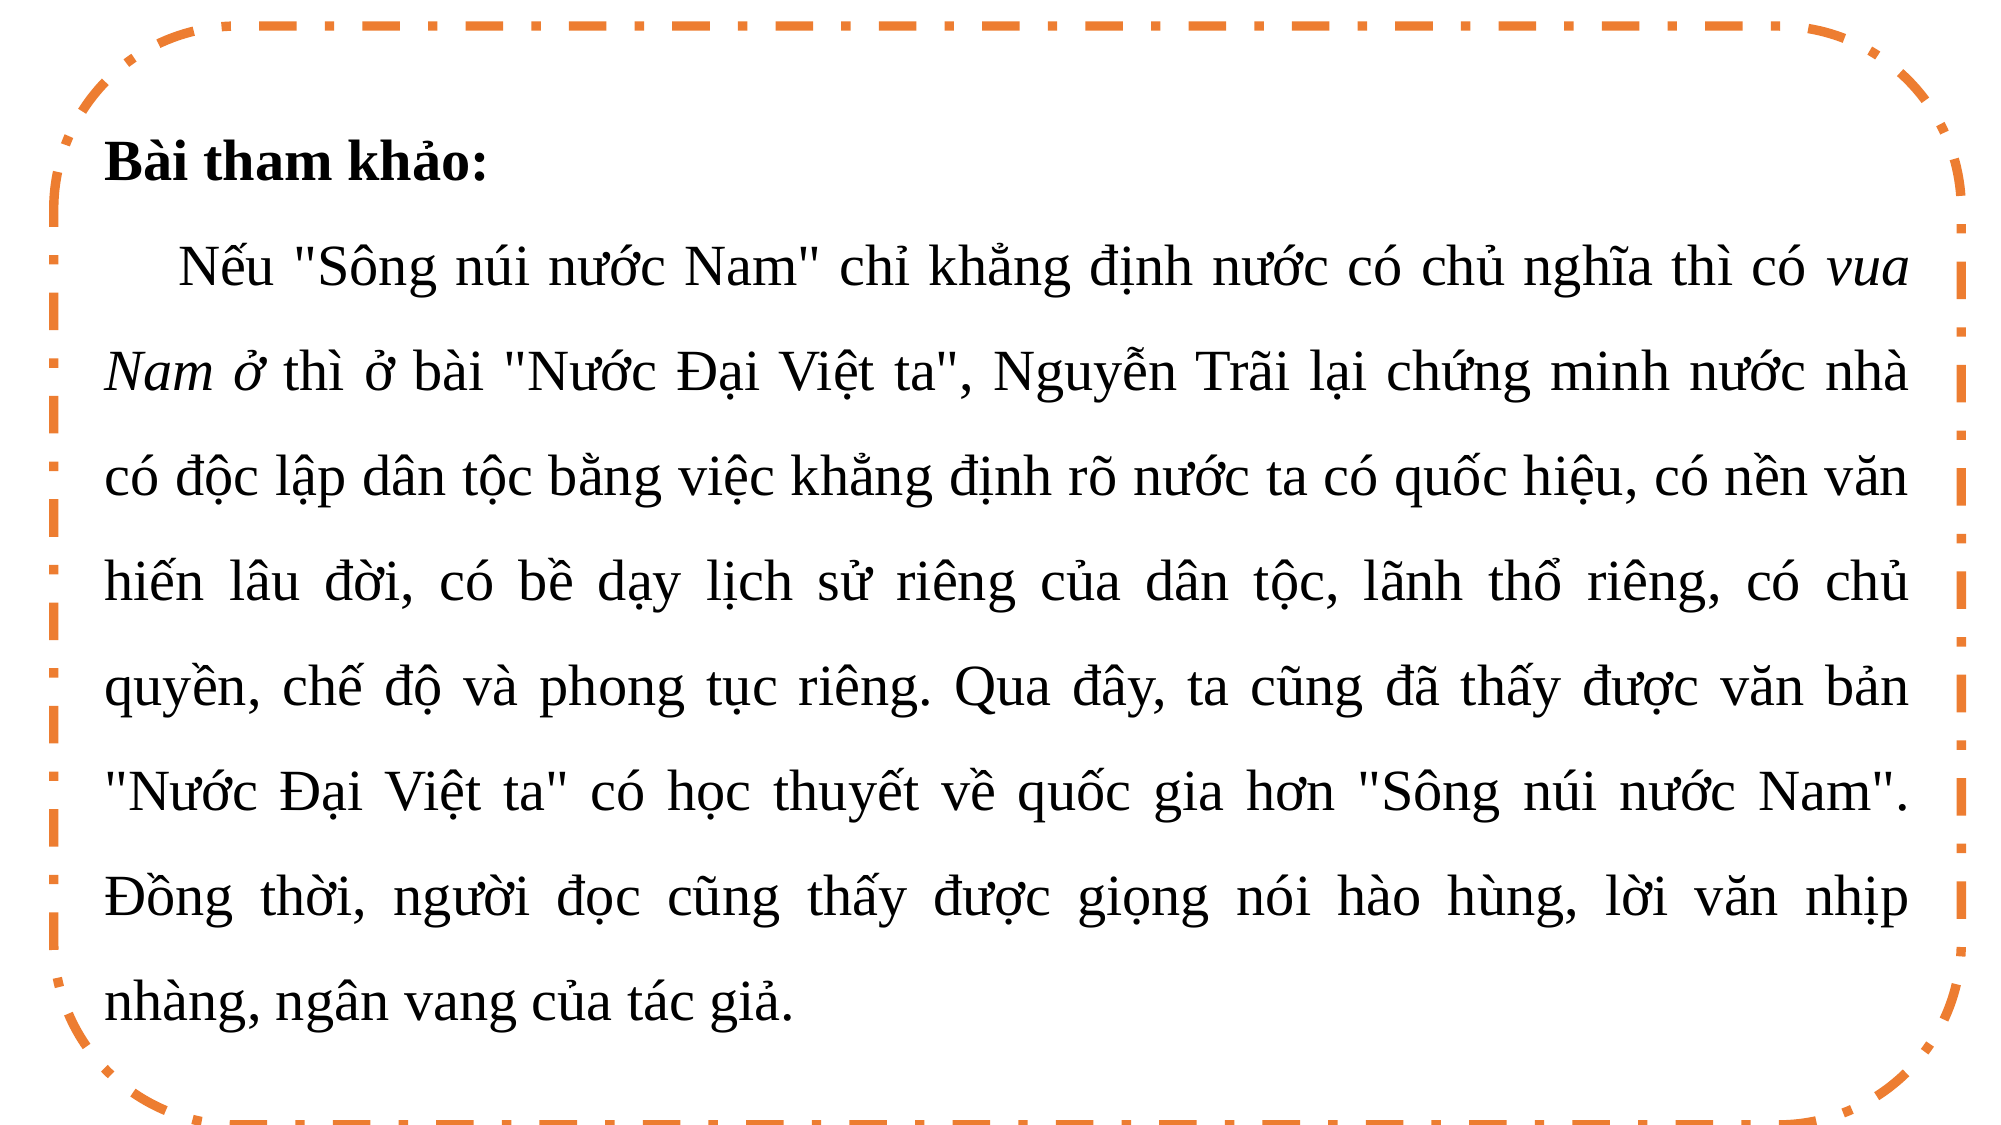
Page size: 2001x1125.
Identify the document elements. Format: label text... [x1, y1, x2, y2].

text_box Bài tham khảo: Nếu "Sông núi nước Nam" chỉ khẳng định nước có chủ nghĩa thì có vua Nam ở thì ở bài "Nước Đại Việt ta", Nguyễn Trãi lại chứng minh nước nhà có độc lập dân tộc bằng việc khẳng định rõ nước ta có quốc hiệu, có nền văn hiến lâu đời, có bề dạy lịch sử riêng của dân tộc, lãnh thổ riêng, có chủ quyền, chế độ và phong tục riêng. Qua đây, ta cũng đã thấy được văn bản "Nước Đại Việt ta" có học thuyết về quốc gia hơn "Sông núi nước Nam". Đồng thời, người đọc cũng thấy được giọng nói hào hùng, lời văn nhịp nhàng, ngân vang của tác giả. [89, 79, 1926, 1040]
text_box [52, 99, 1963, 1125]
text_box [106, 25, 1908, 79]
